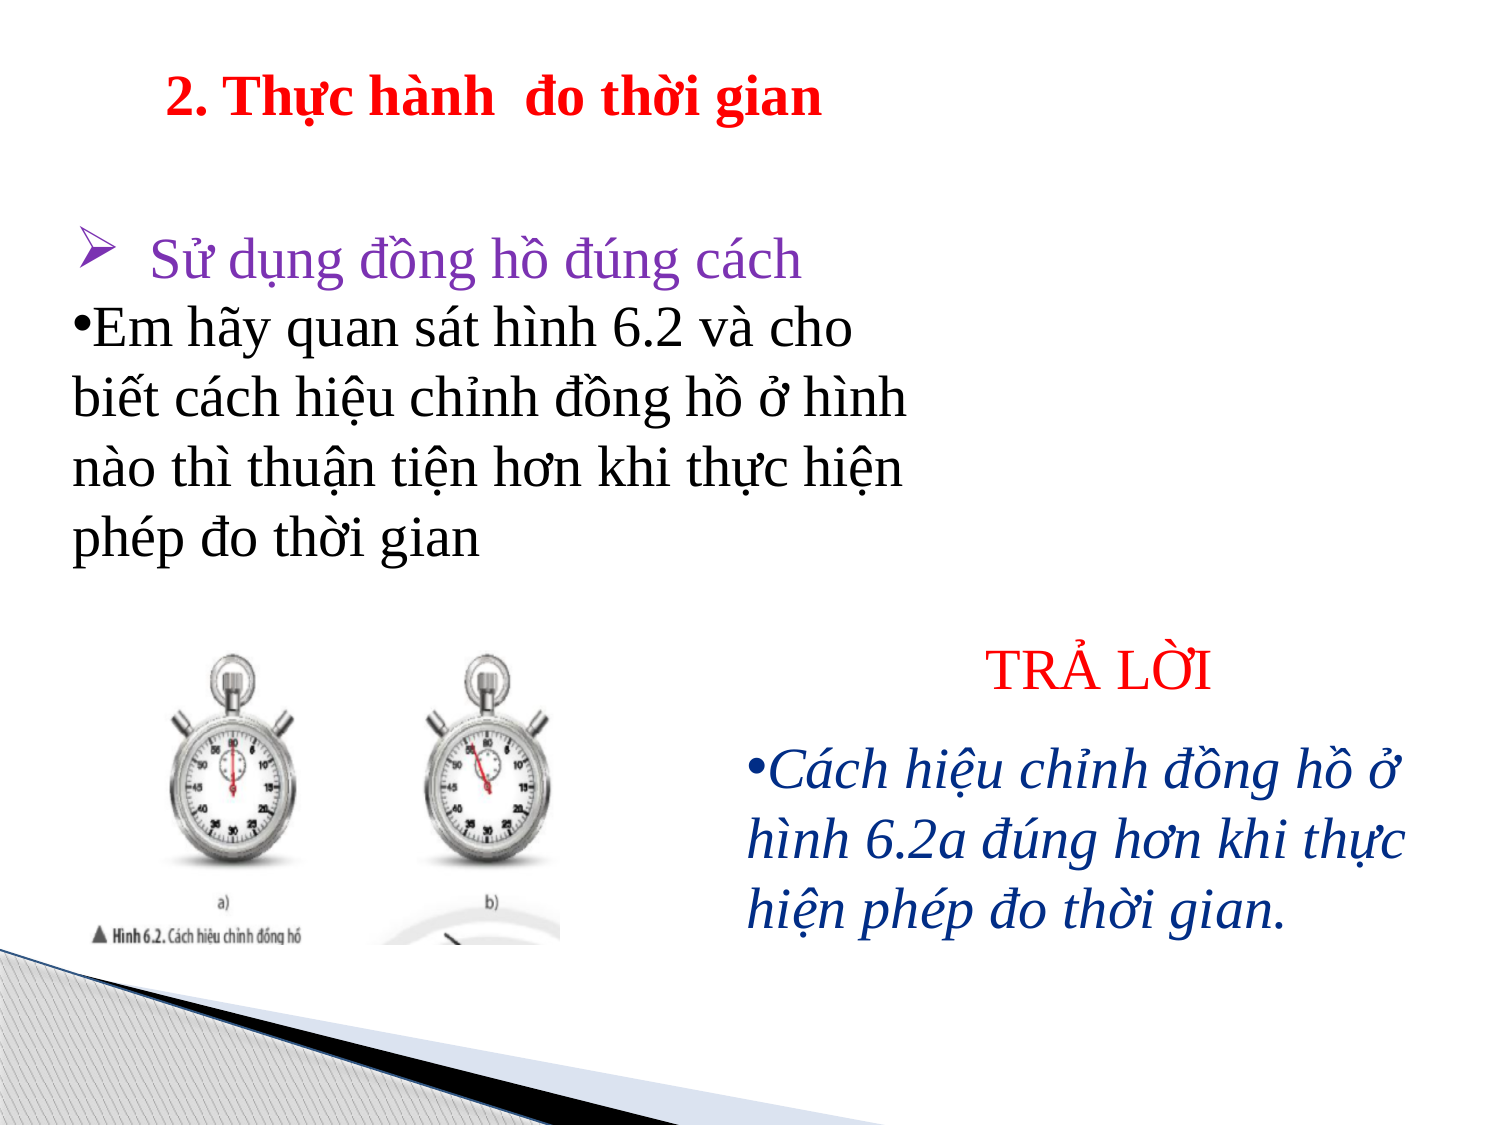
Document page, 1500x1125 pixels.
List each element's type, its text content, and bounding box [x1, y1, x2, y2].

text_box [712, 623, 1442, 950]
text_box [57, 212, 981, 579]
text_box 2. Thực hành đo thời gian [150, 49, 839, 135]
picture [87, 649, 561, 945]
